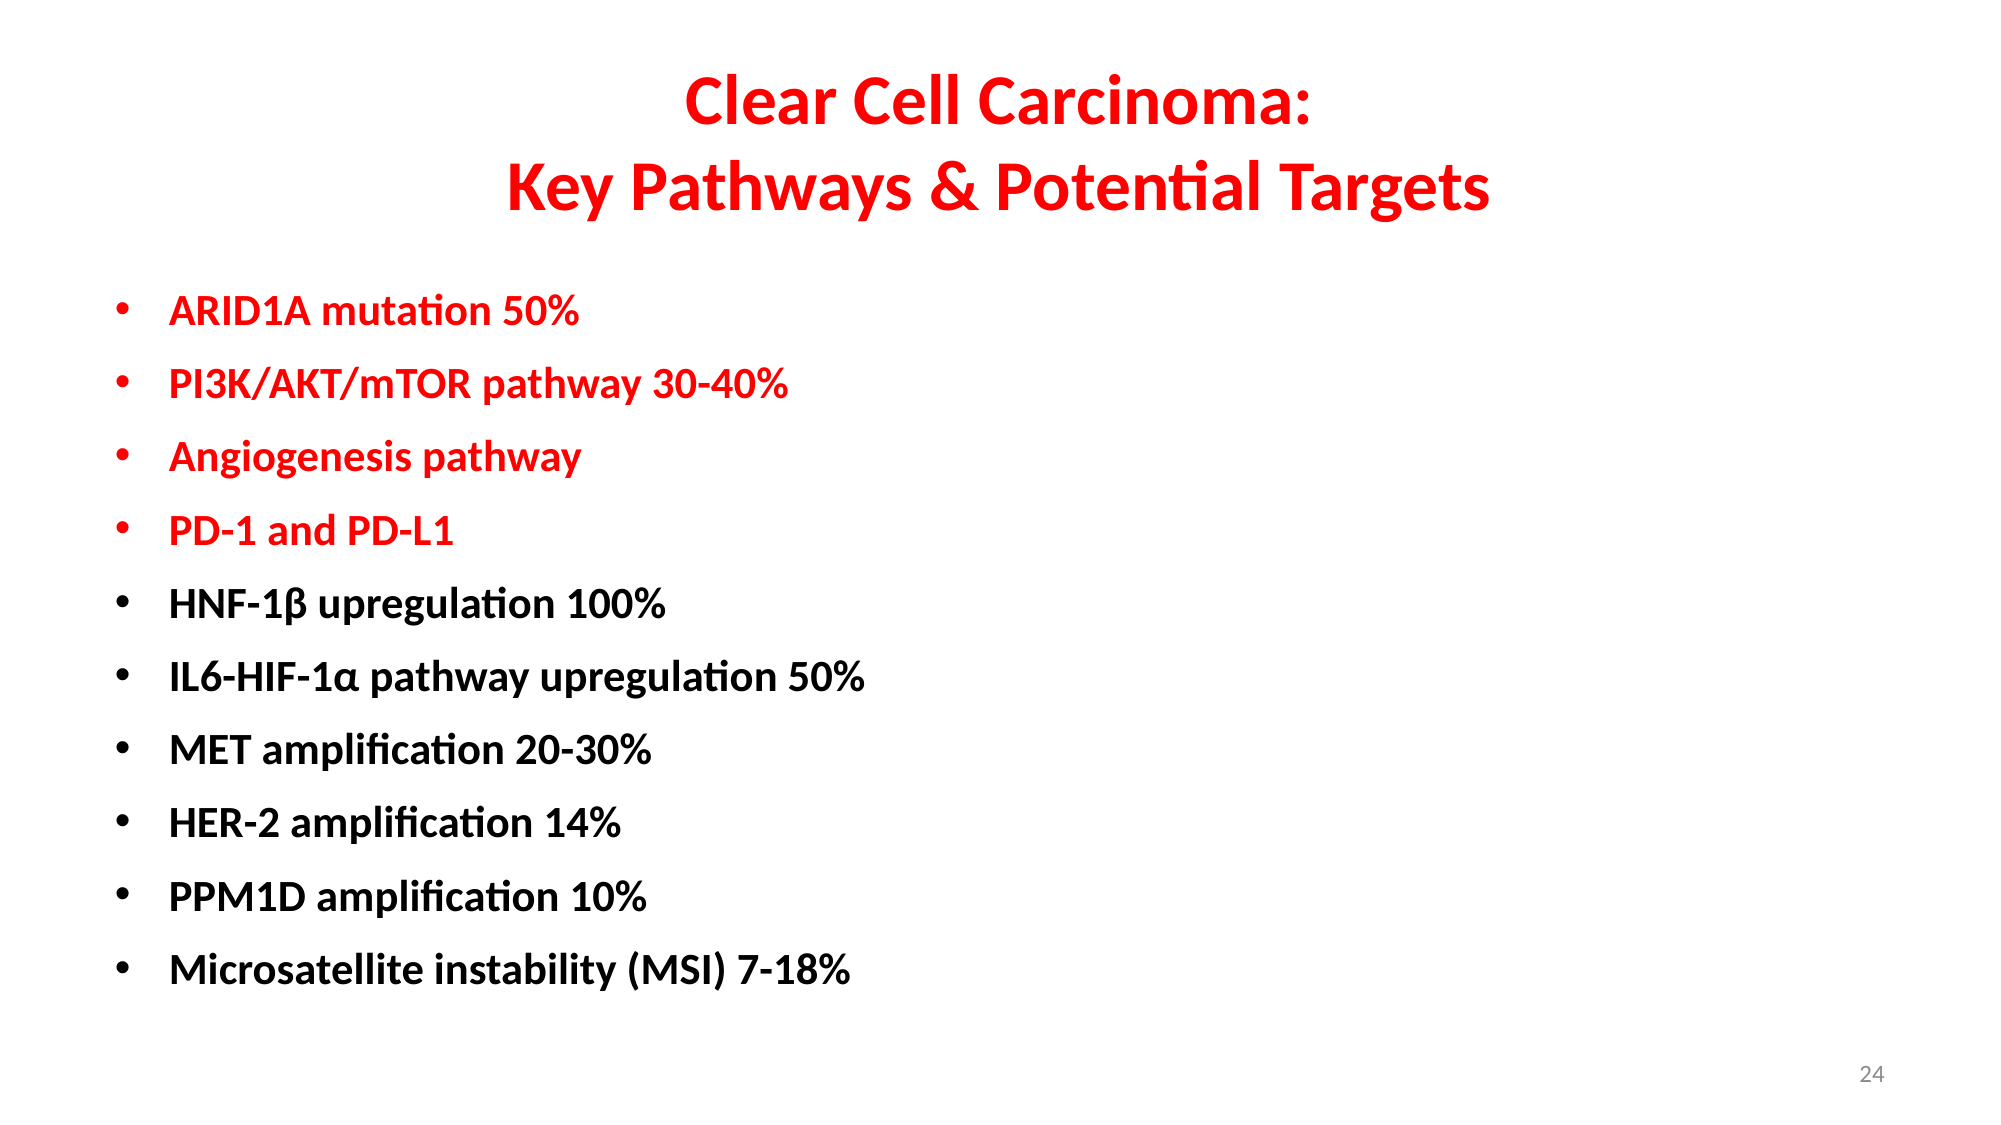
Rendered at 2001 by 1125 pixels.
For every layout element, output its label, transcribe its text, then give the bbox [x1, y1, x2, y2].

slide_number 24 [1433, 1042, 1900, 1103]
title Clear Cell Carcinoma: Key Pathways & Potential Targets [99, 45, 1900, 233]
list ARID1A mutation 50% PI3K/AKT/mTOR pathway 30-40% Angiogenesis pathway PD-1 and PD-L1 HNF-1β upregulation 100% IL6-HIF-1α pathway upregulation 50% MET amplification 20-30% HER-2 amplification 14% PPM1D amplification 10% Microsatellite instability (MSI) 7-18% [99, 262, 1900, 1005]
